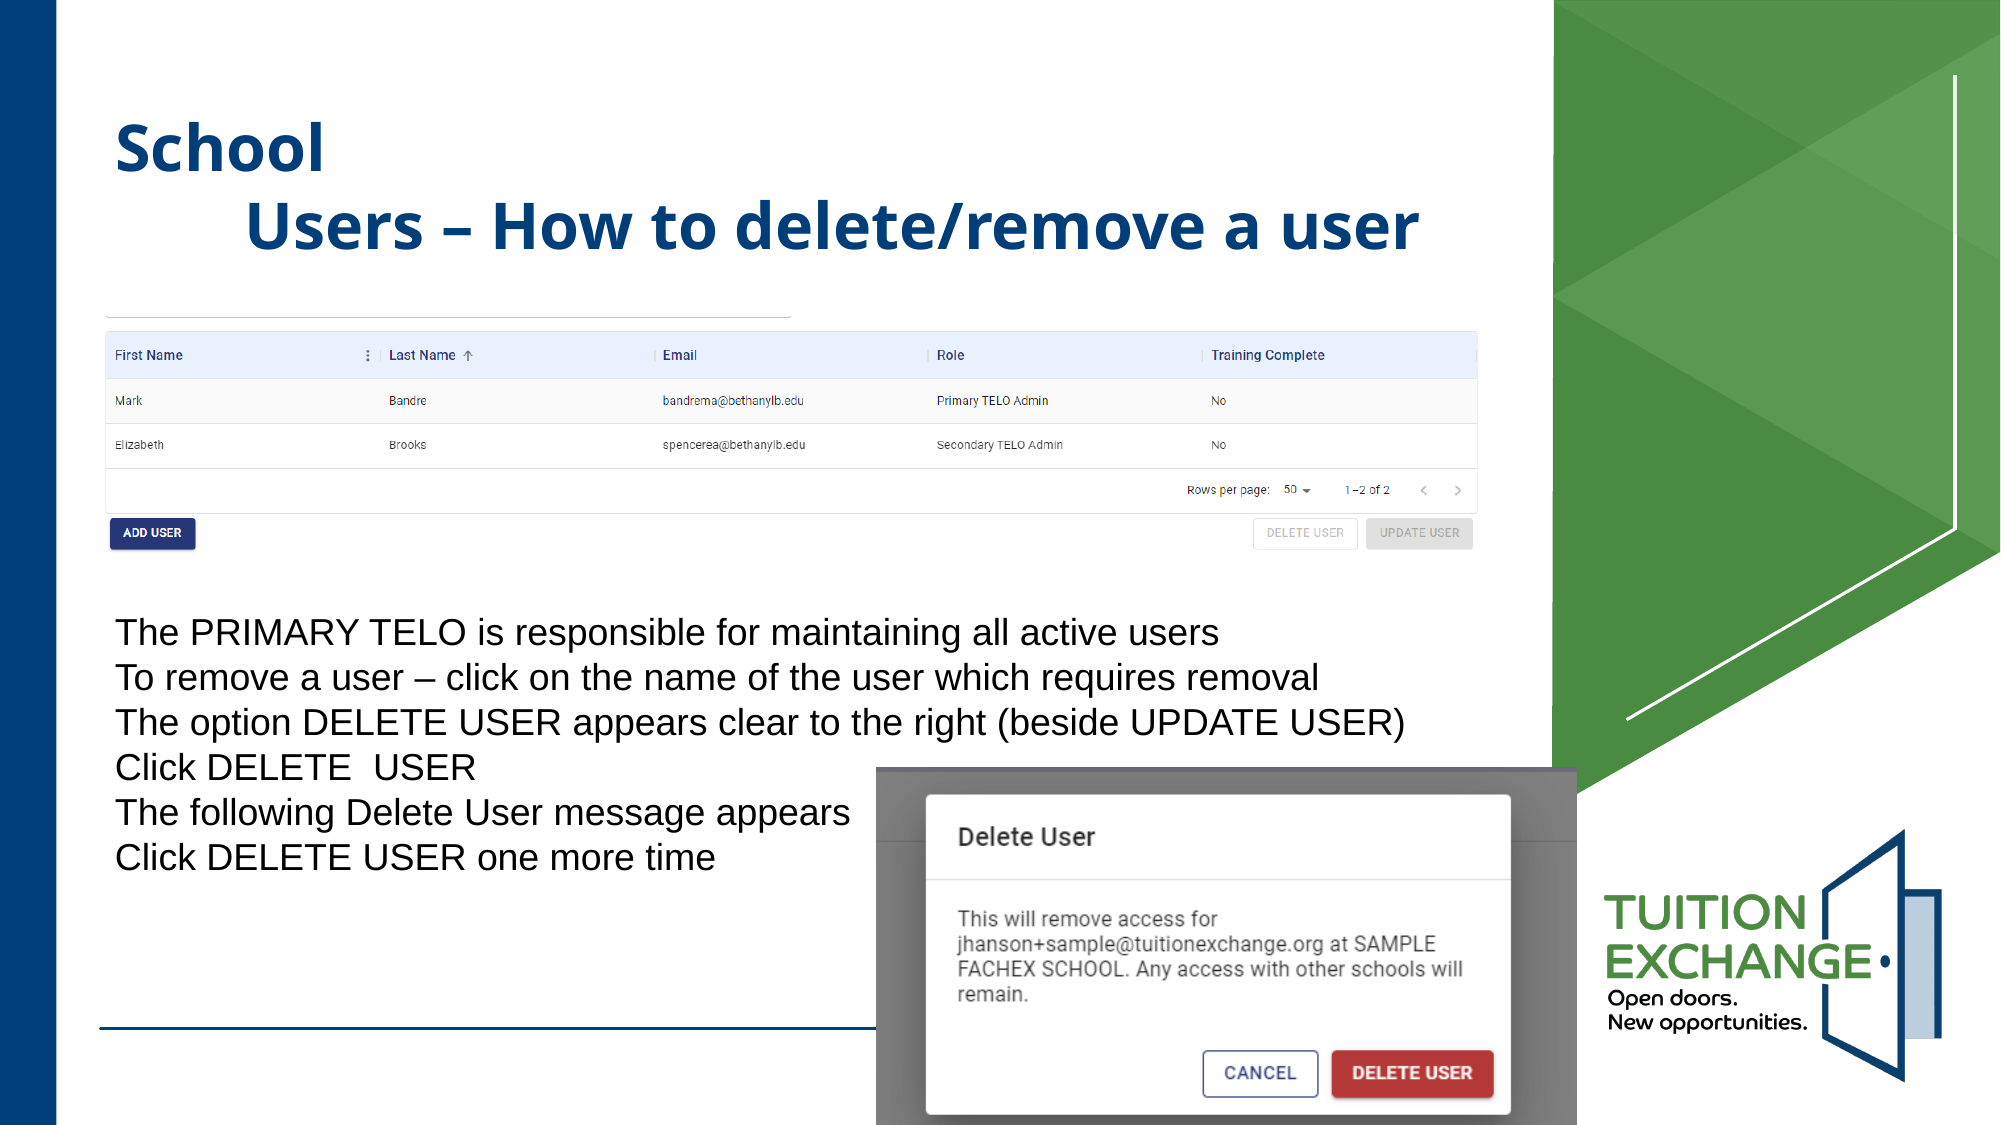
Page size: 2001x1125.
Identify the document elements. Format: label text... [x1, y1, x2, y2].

title School Users – How to delete/remove a user [100, 99, 1511, 317]
picture [1594, 816, 1957, 1095]
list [82, 316, 1494, 579]
text_box The PRIMARY TELO is responsible for maintaining all active users To remove a user – click on the name of the user which requires removal The option DELETE USER appears clear to the right (beside UPDATE USER) Click DELETE USER The following Delete User message appears Click DELETE USER one more time [100, 600, 1511, 931]
picture [875, 766, 1578, 1125]
